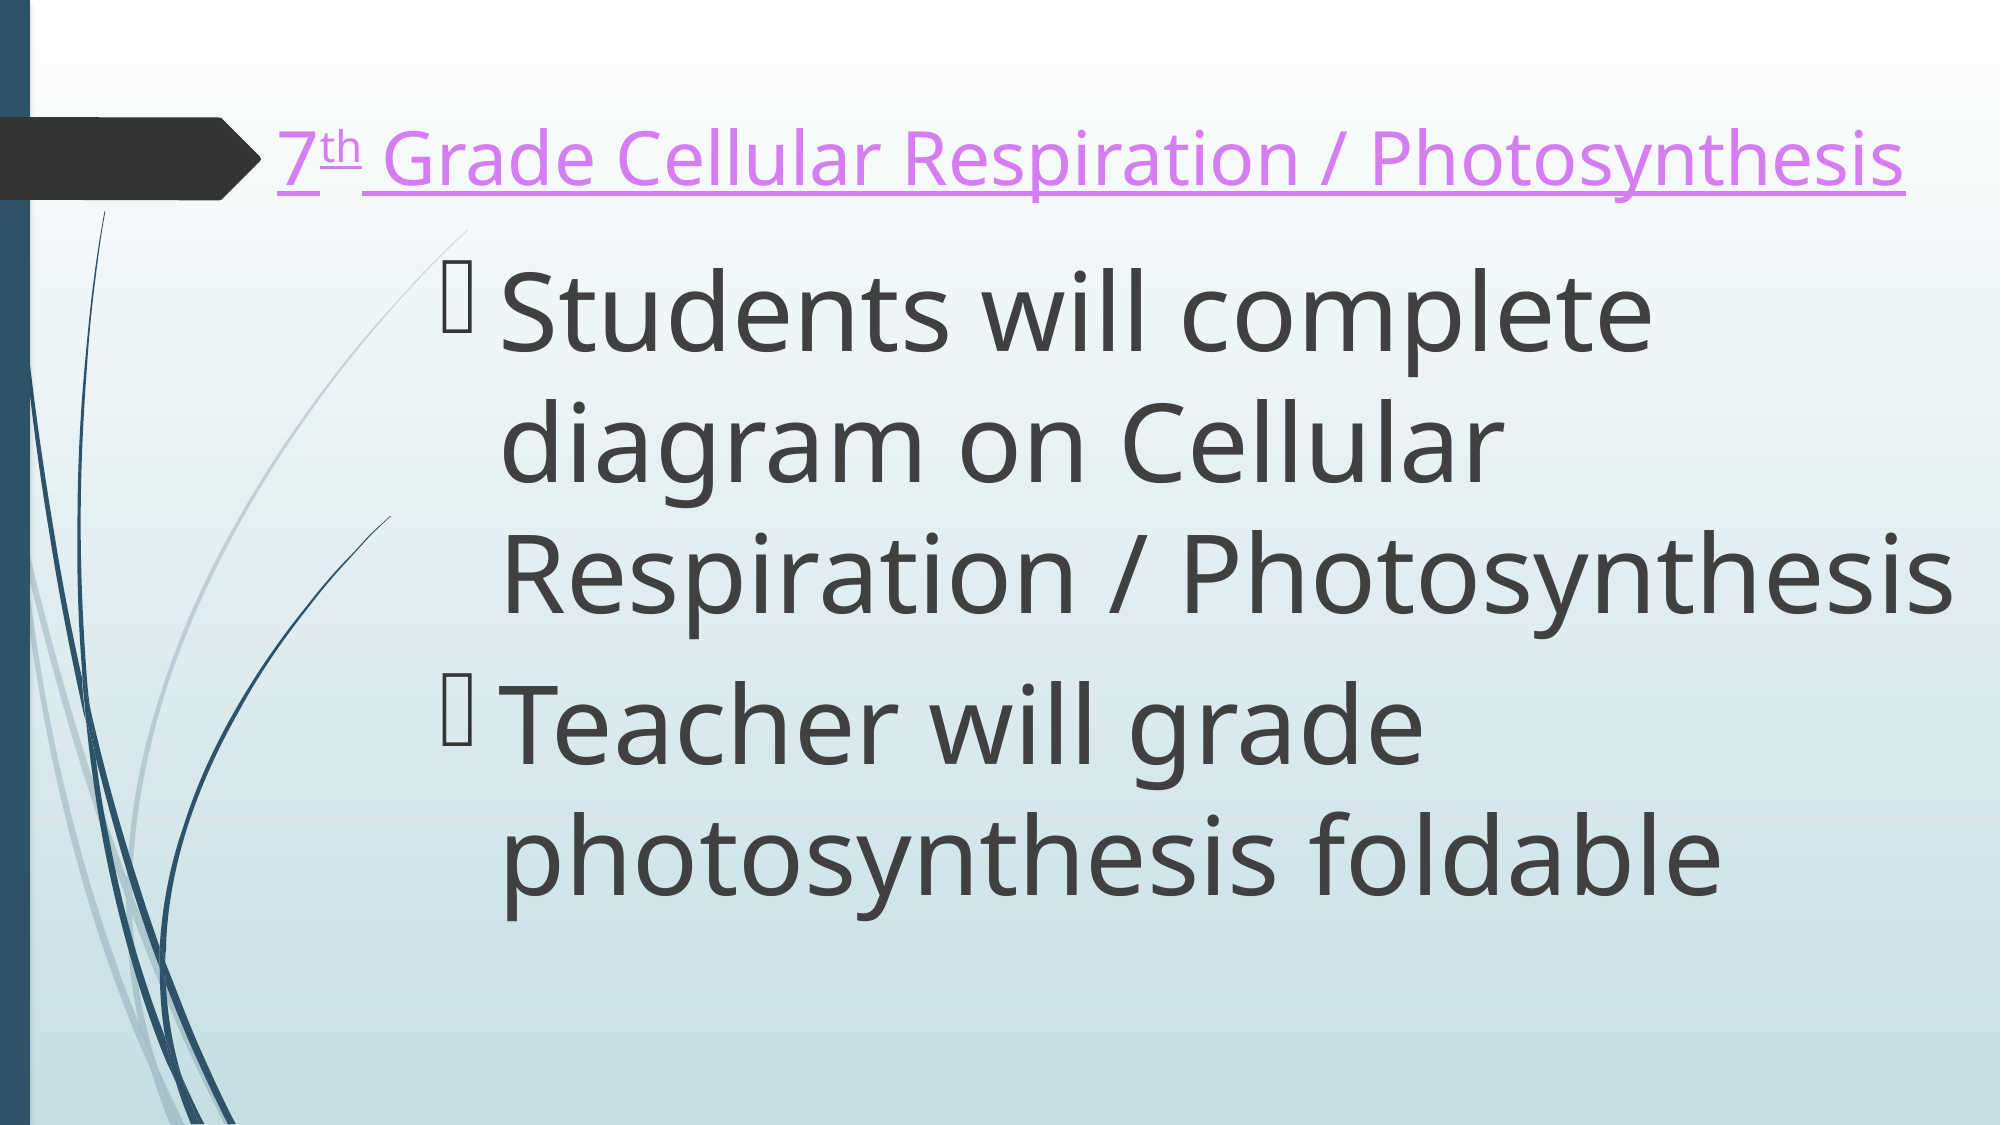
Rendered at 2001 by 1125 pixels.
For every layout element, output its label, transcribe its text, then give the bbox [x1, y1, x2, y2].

list Students will complete diagram on Cellular Respiration / Photosynthesis Teacher will grade photosynthesis foldable [424, 234, 1986, 970]
title 7th Grade Cellular Respiration / Photosynthesis [261, 102, 2000, 313]
